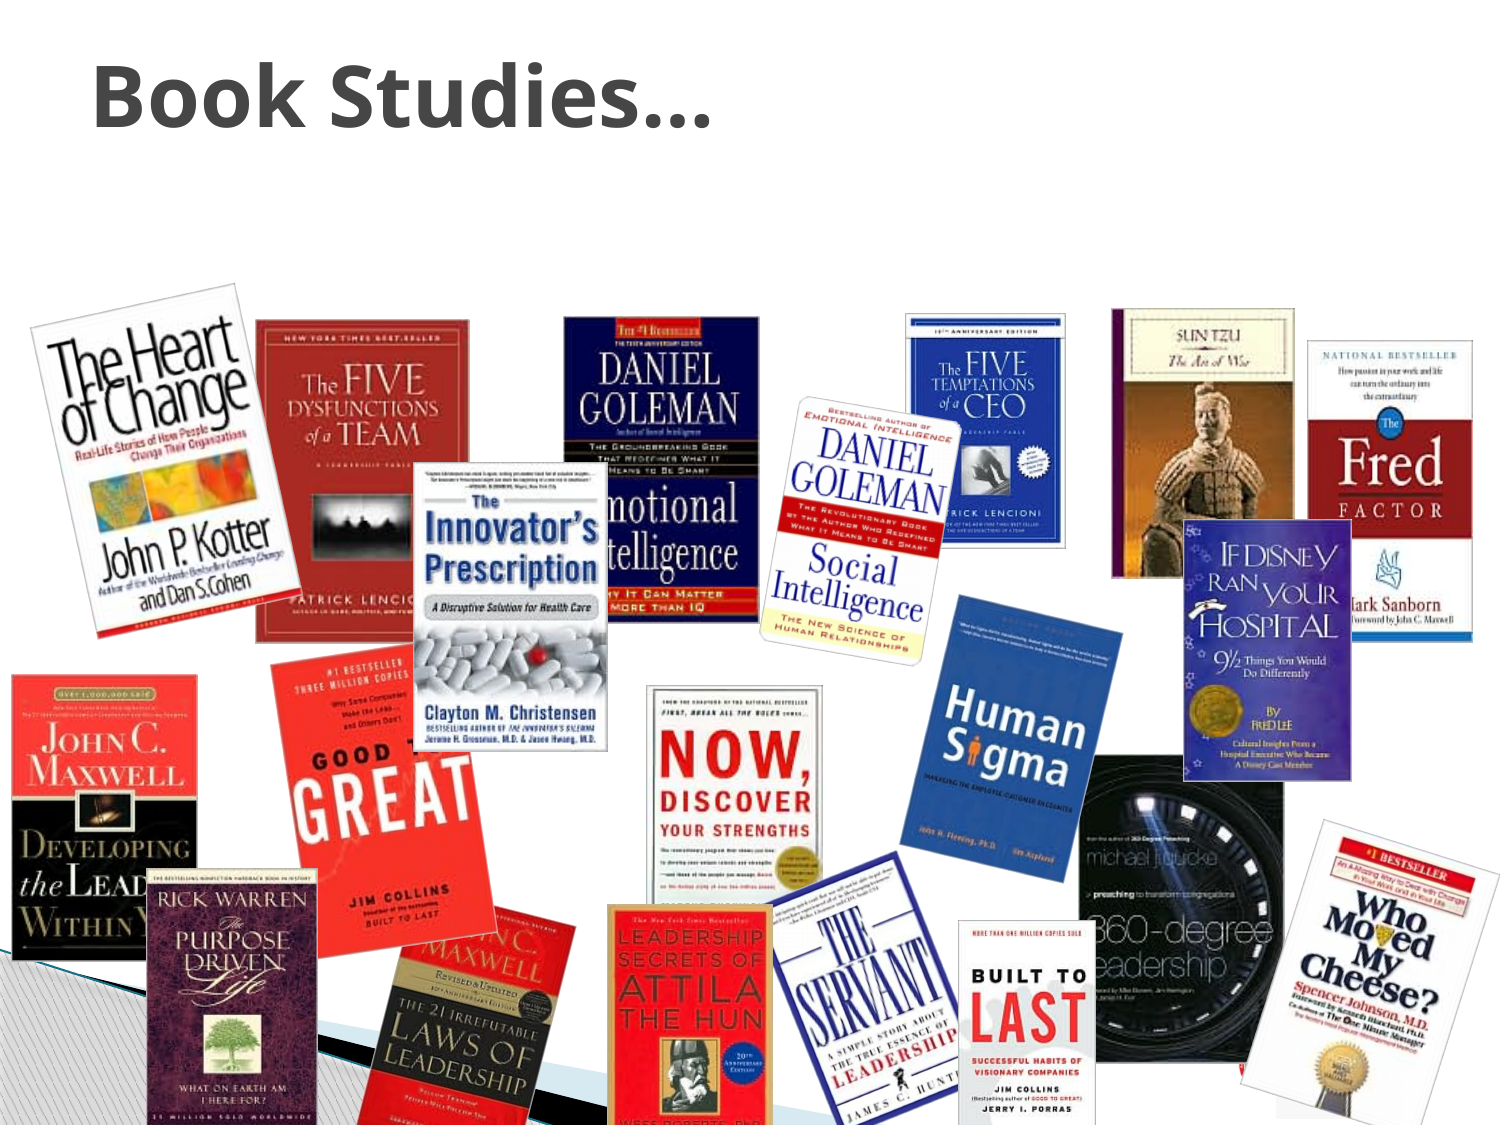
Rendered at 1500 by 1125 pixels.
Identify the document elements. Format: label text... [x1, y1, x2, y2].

picture [11, 316, 760, 1125]
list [254, 319, 470, 644]
picture [606, 308, 1500, 1125]
title Book Studies… [75, 0, 1425, 188]
picture [30, 283, 272, 639]
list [905, 313, 1066, 549]
